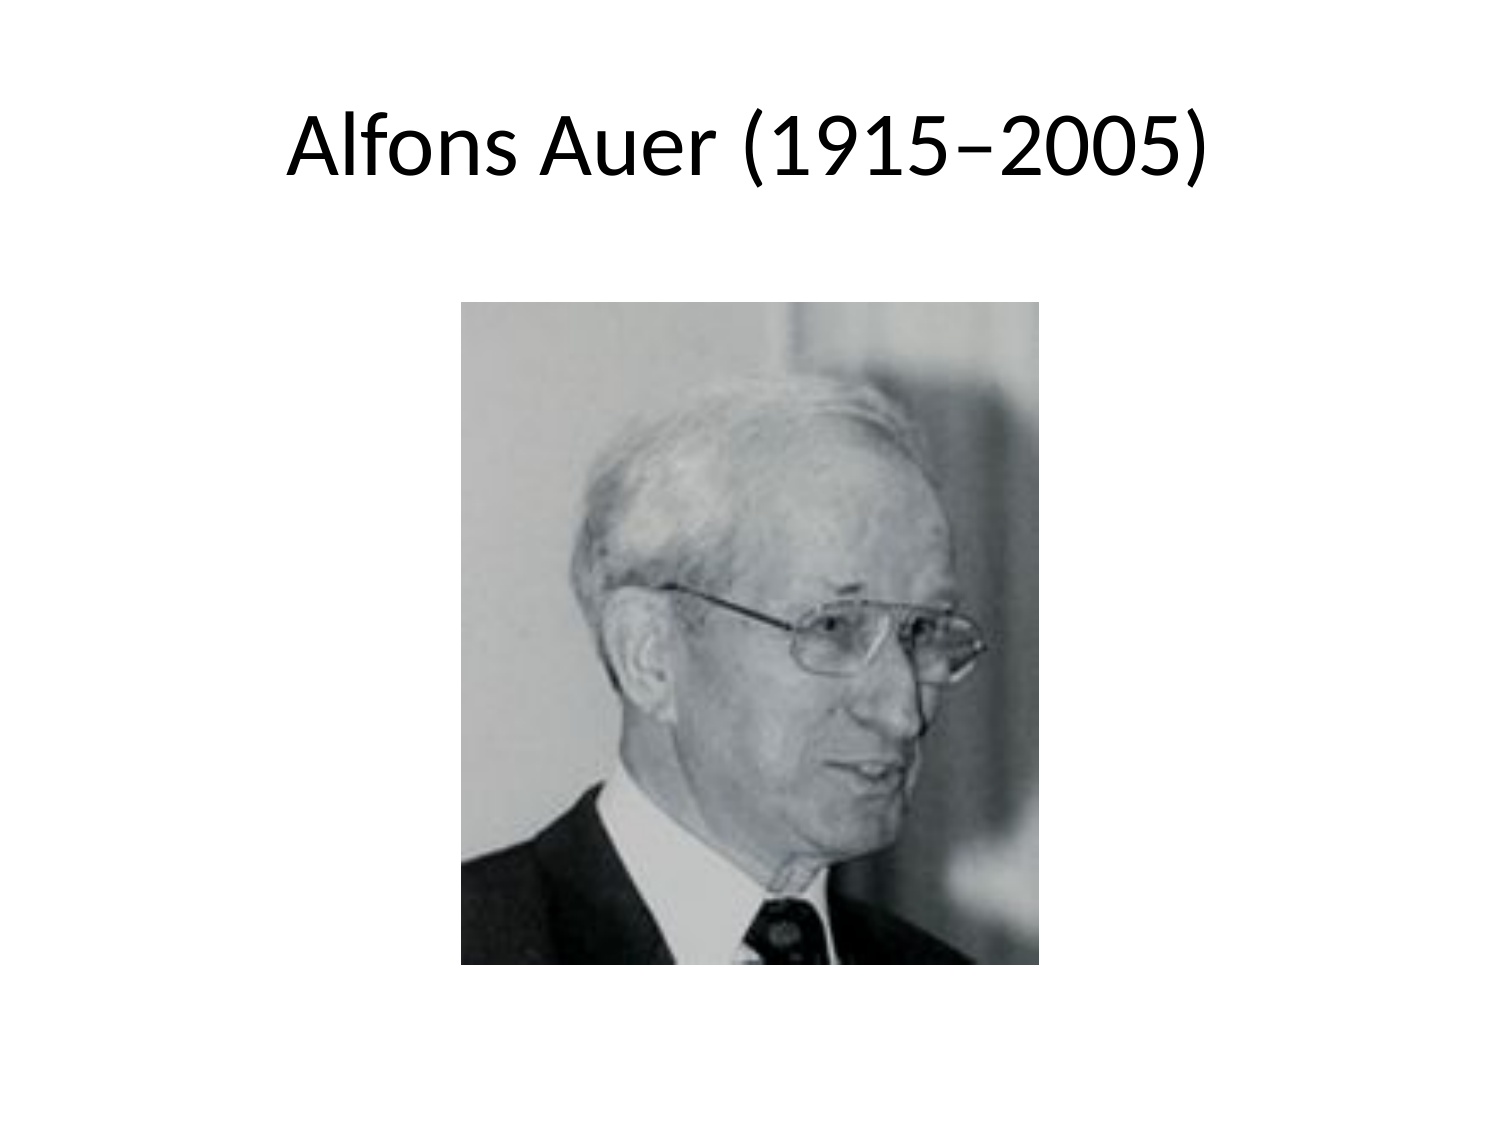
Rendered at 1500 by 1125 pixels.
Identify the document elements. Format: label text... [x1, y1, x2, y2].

title Alfons Auer (1915–2005) [75, 45, 1425, 233]
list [461, 302, 1039, 965]
